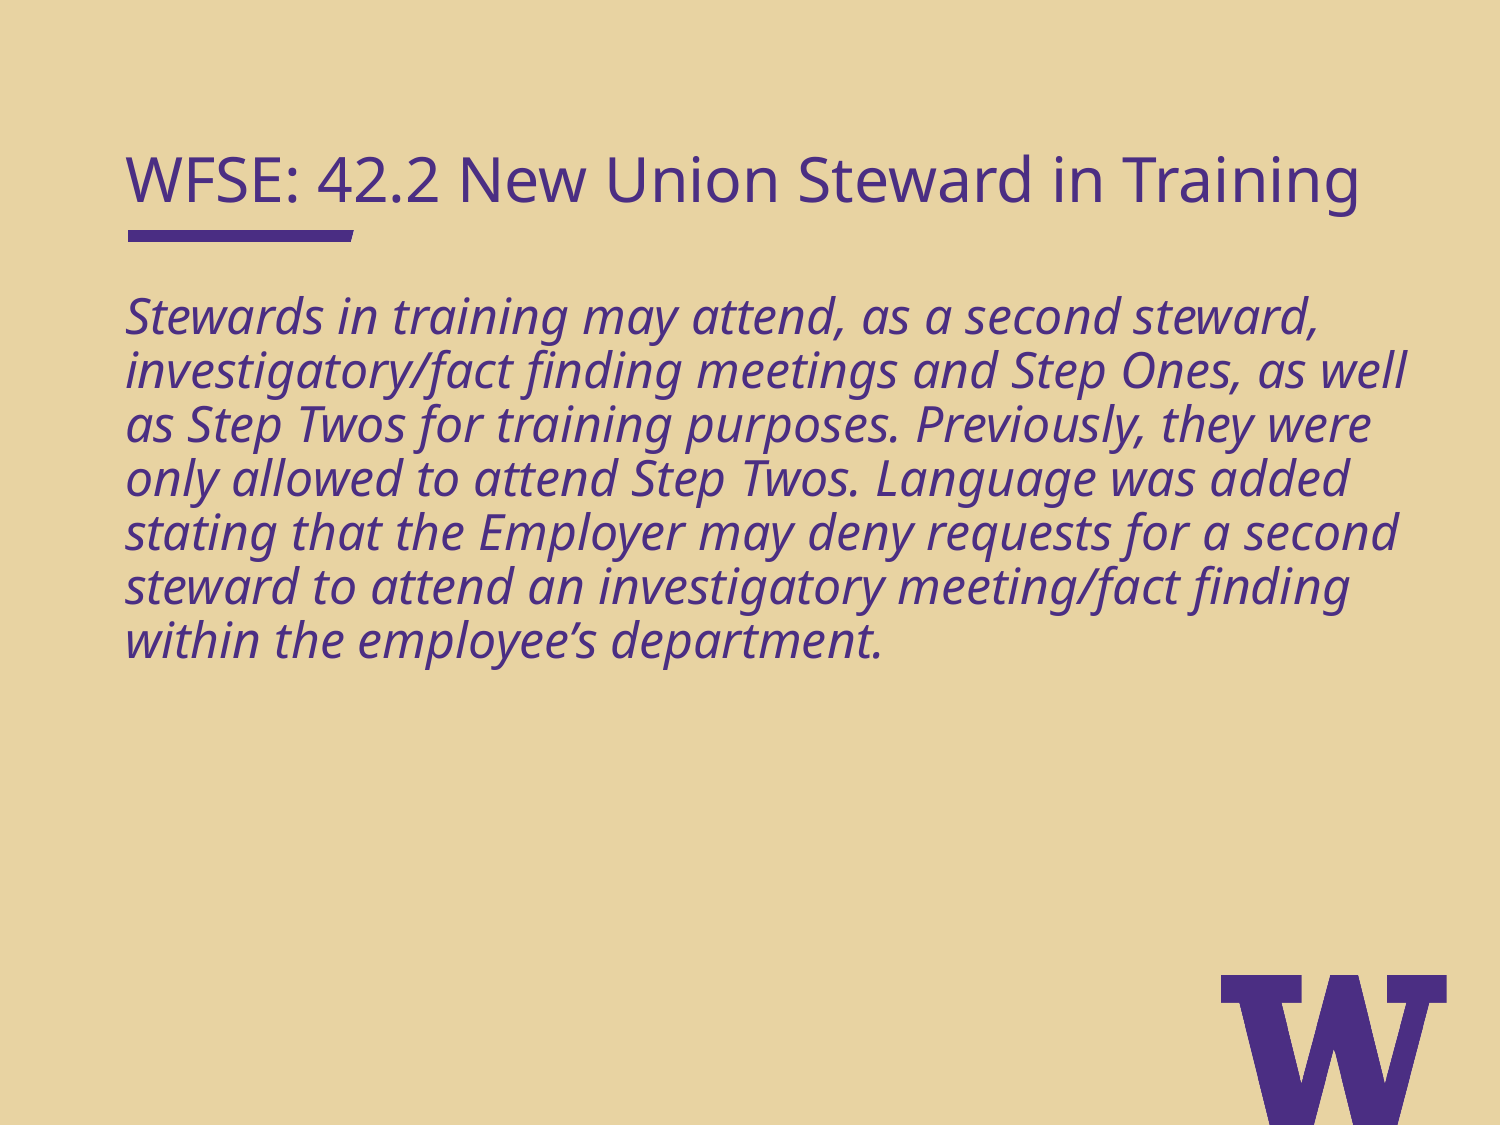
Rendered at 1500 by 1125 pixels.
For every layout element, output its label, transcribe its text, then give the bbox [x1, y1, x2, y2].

picture [128, 230, 354, 242]
picture [1221, 975, 1447, 1125]
list Stewards in training may attend, as a second steward, investigatory/fact finding meetings and Step Ones, as well as Step Twos for training purposes. Previously, they were only allowed to attend Step Twos. Language was added stating that the Employer may deny requests for a second steward to attend an investigatory meeting/fact finding within the employee’s department. [110, 283, 1453, 352]
list WFSE: 42.2 New Union Steward in Training [110, 60, 1453, 224]
